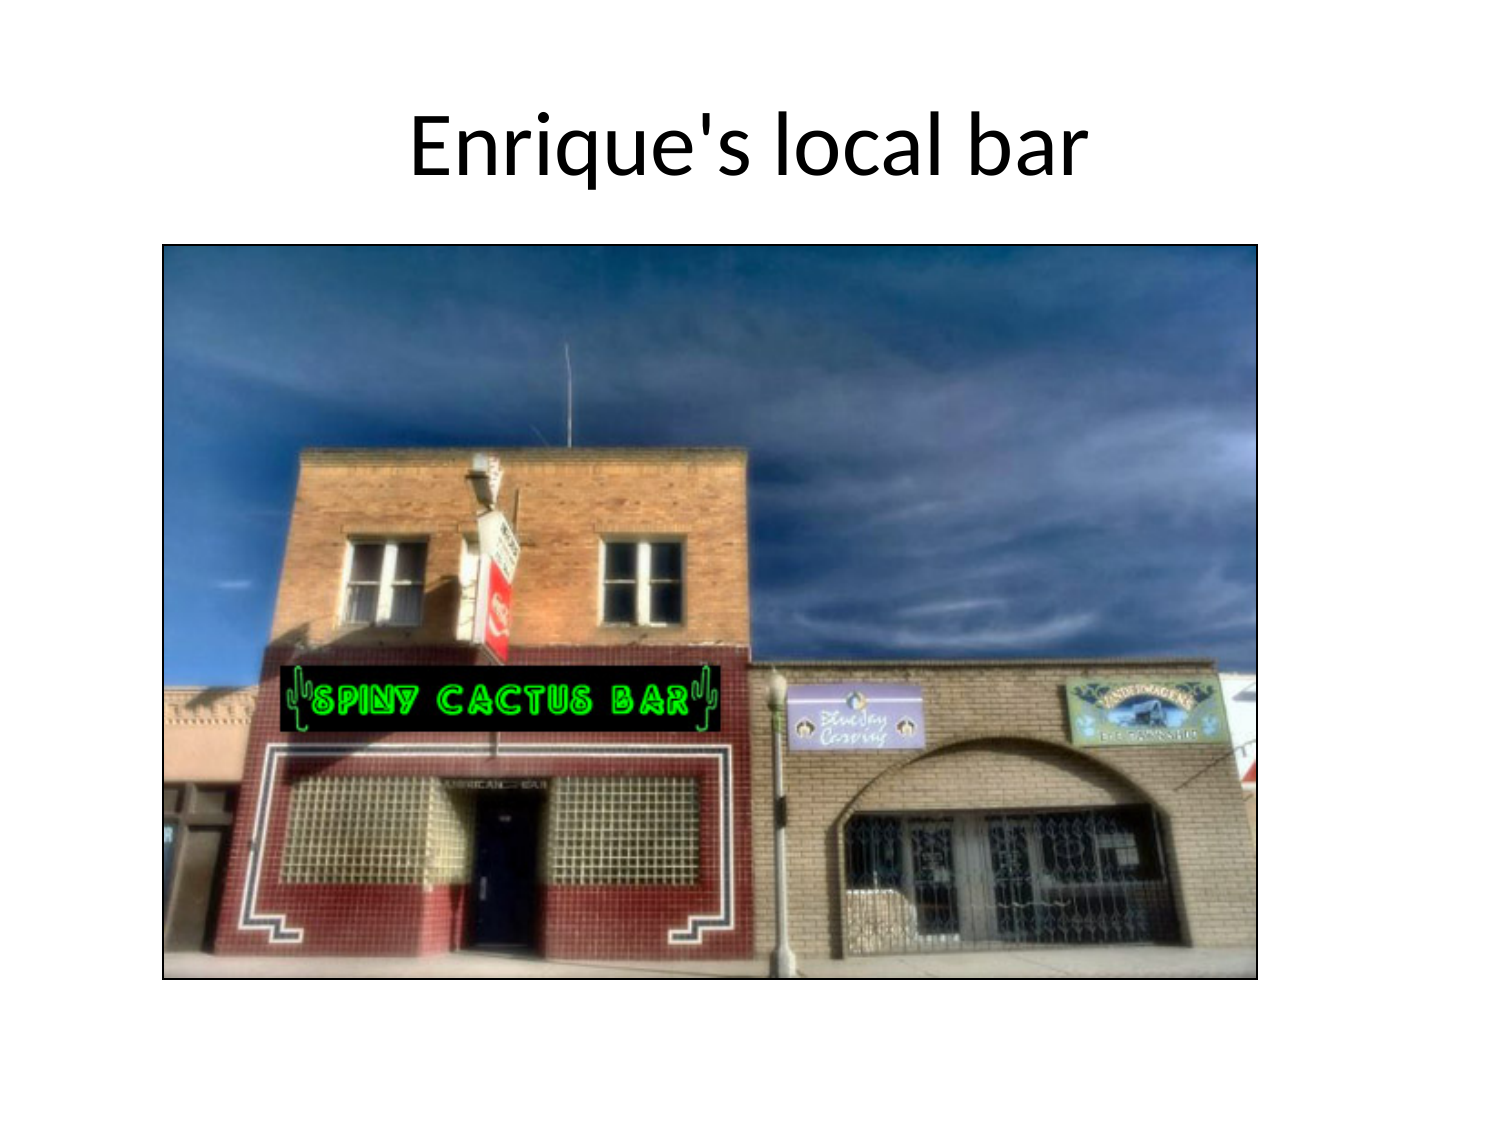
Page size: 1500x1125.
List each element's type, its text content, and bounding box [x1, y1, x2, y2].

title Enrique's local bar [75, 45, 1425, 233]
picture [163, 245, 1257, 979]
